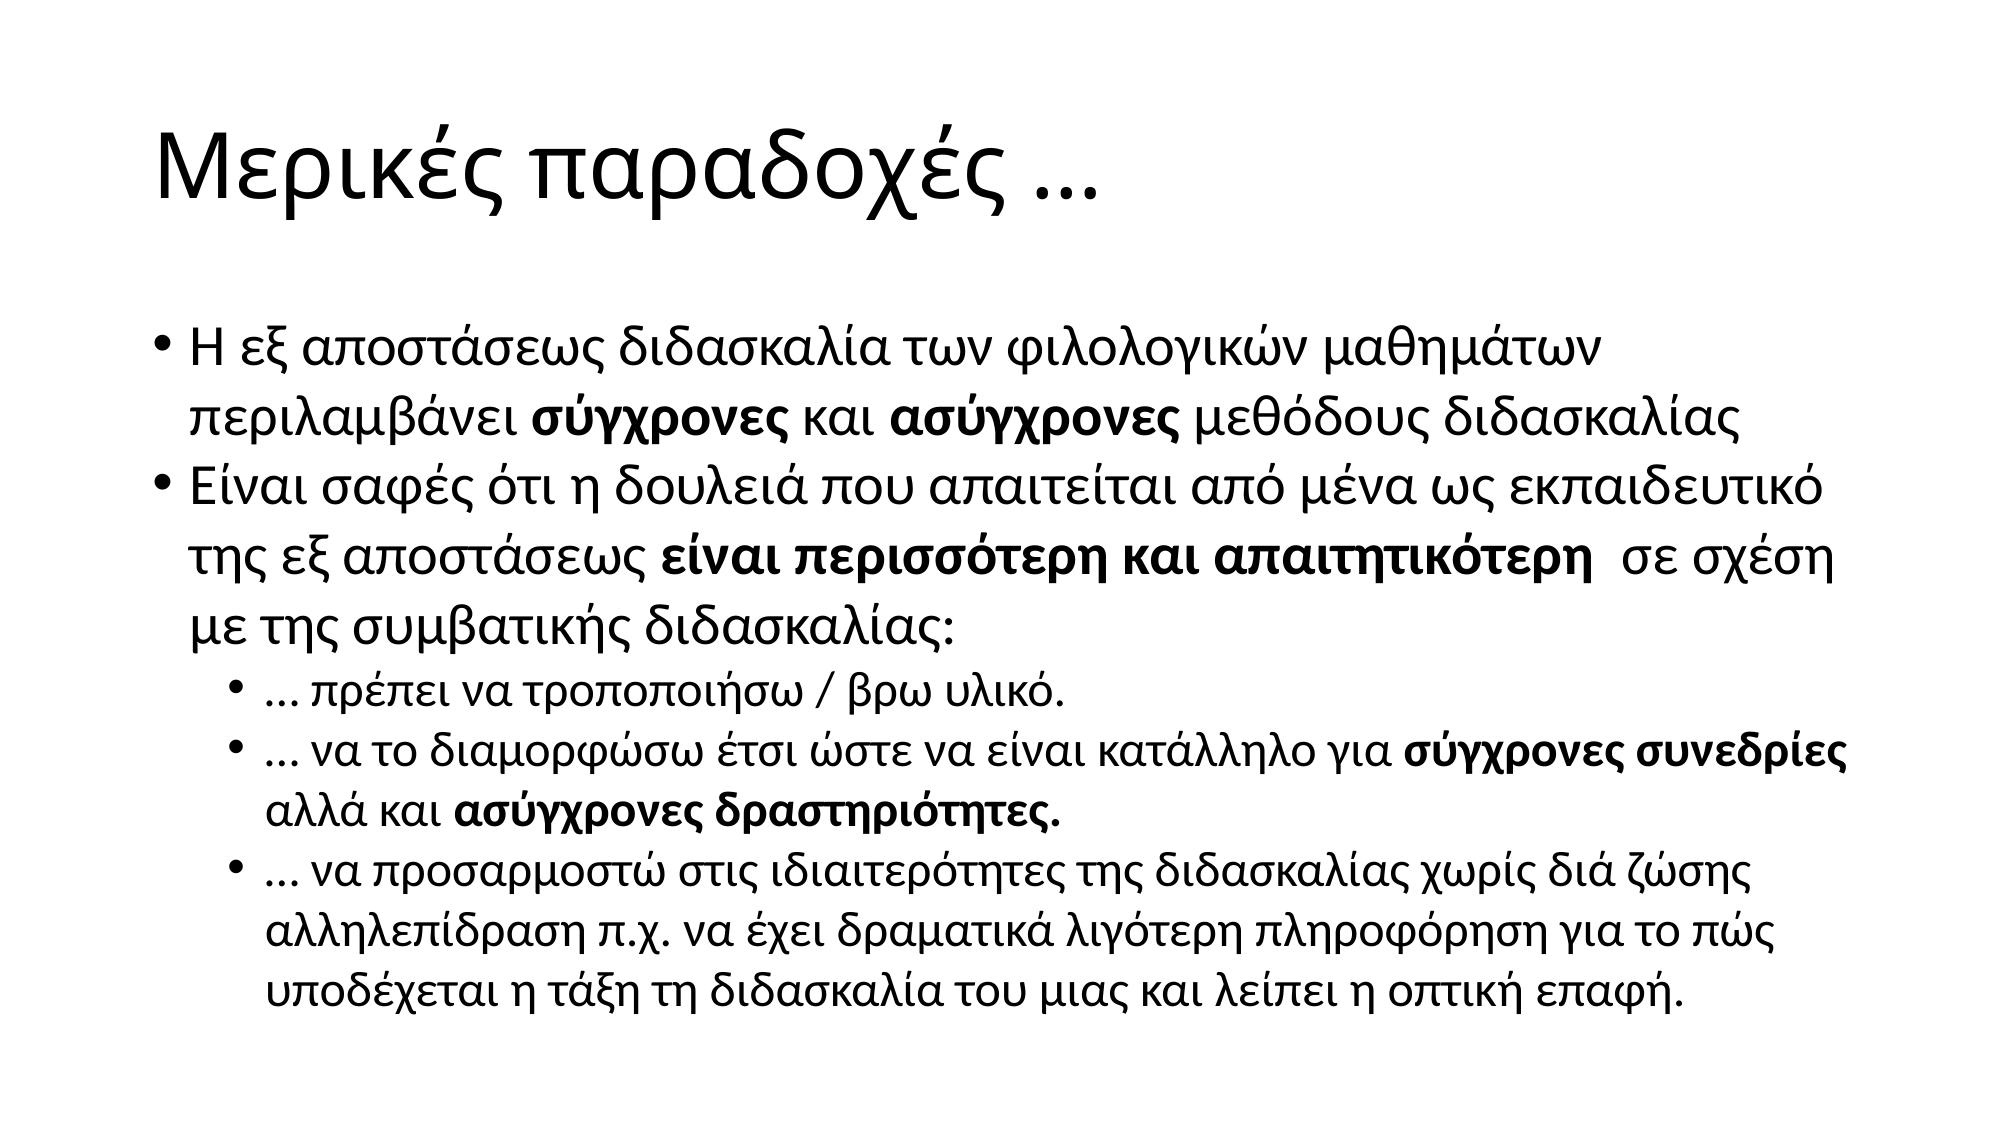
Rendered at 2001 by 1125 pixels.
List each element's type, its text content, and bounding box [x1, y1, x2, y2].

title Μερικές παραδοχές … [137, 59, 1863, 278]
list Η εξ αποστάσεως διδασκαλία των φιλολογικών μαθημάτων περιλαμβάνει σύγχρονες και ασύγχρονες μεθόδους διδασκαλίας Είναι σαφές ότι η δουλειά που απαιτείται από μένα ως εκπαιδευτικό της εξ αποστάσεως είναι περισσότερη και απαιτητικότερη σε σχέση με της συμβατικής διδασκαλίας: … πρέπει να τροποποιήσω / βρω υλικό. … να το διαμορφώσω έτσι ώστε να είναι κατάλληλο για σύγχρονες συνεδρίες αλλά και ασύγχρονες δραστηριότητες. … να προσαρμοστώ στις ιδιαιτερότητες της διδασκαλίας χωρίς διά ζώσης αλληλεπίδραση π.χ. να έχει δραματικά λιγότερη πληροφόρηση για το πώς υποδέχεται η τάξη τη διδασκαλία του μιας και λείπει η οπτική επαφή. [137, 299, 1863, 1066]
